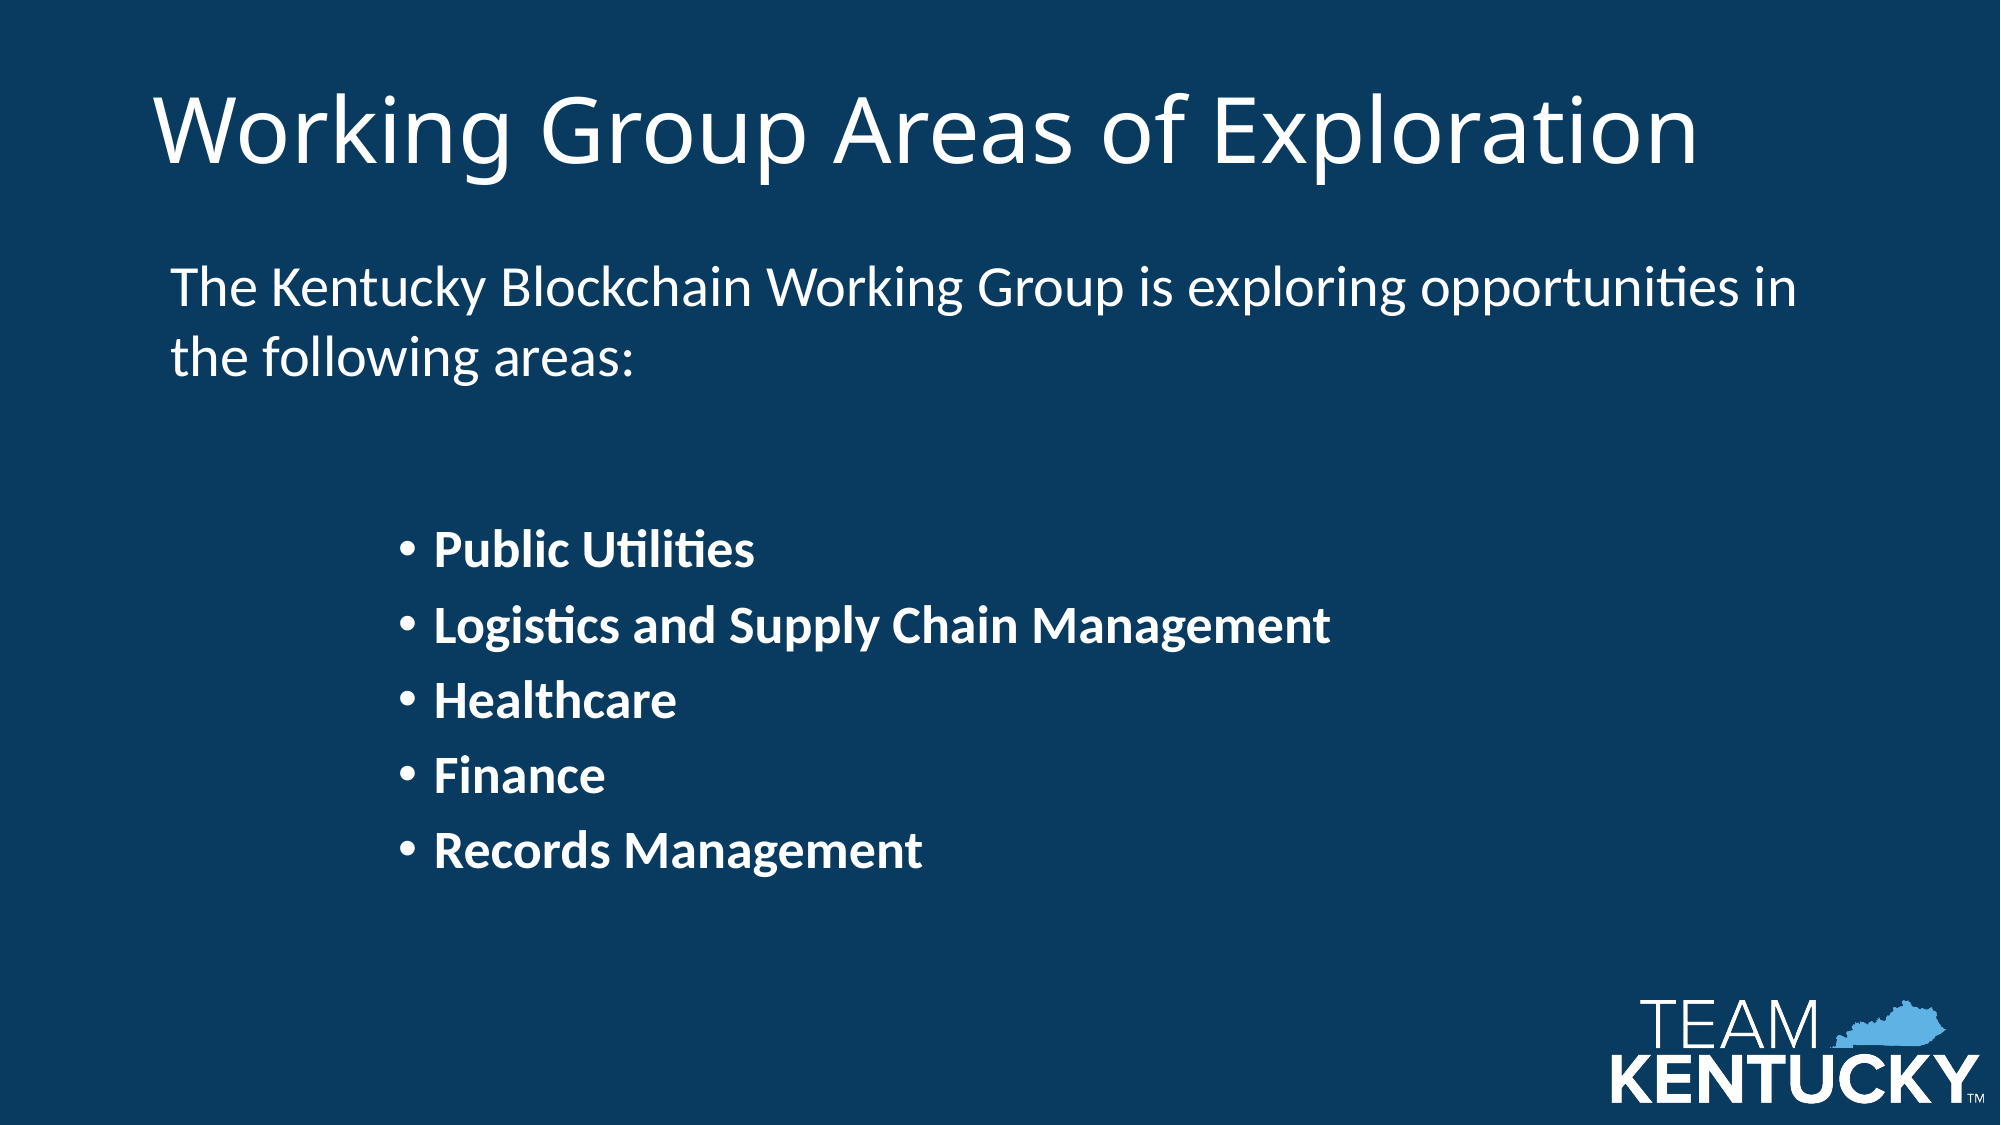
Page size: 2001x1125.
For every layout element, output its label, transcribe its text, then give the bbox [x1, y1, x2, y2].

title Working Group Areas of Exploration [137, 59, 1863, 208]
text_box The Kentucky Blockchain Working Group is exploring opportunities in the following areas: [155, 241, 1845, 466]
picture [1607, 997, 1984, 1106]
list Public Utilities Logistics and Supply Chain Management Healthcare Finance Records Management [383, 513, 1586, 892]
